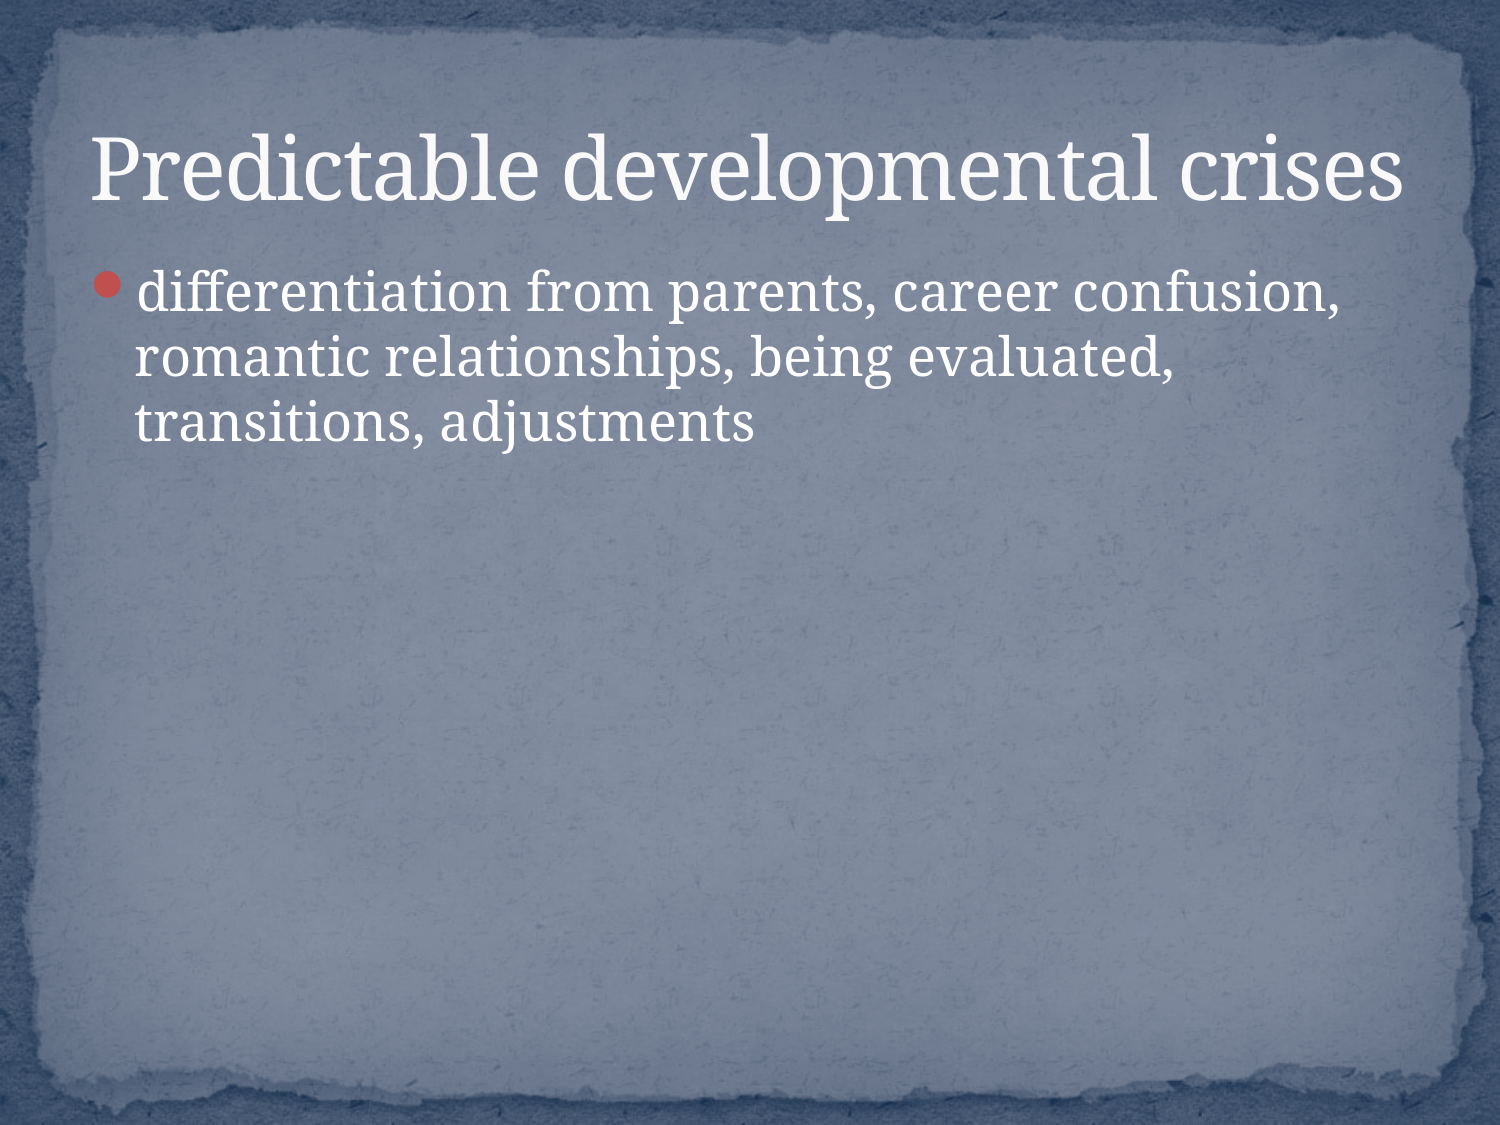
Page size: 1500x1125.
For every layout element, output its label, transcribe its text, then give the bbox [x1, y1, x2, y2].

title Predictable developmental crises [74, 24, 1425, 225]
list differentiation from parents, career confusion, romantic relationships, being evaluated, transitions, adjustments [74, 249, 1426, 1001]
